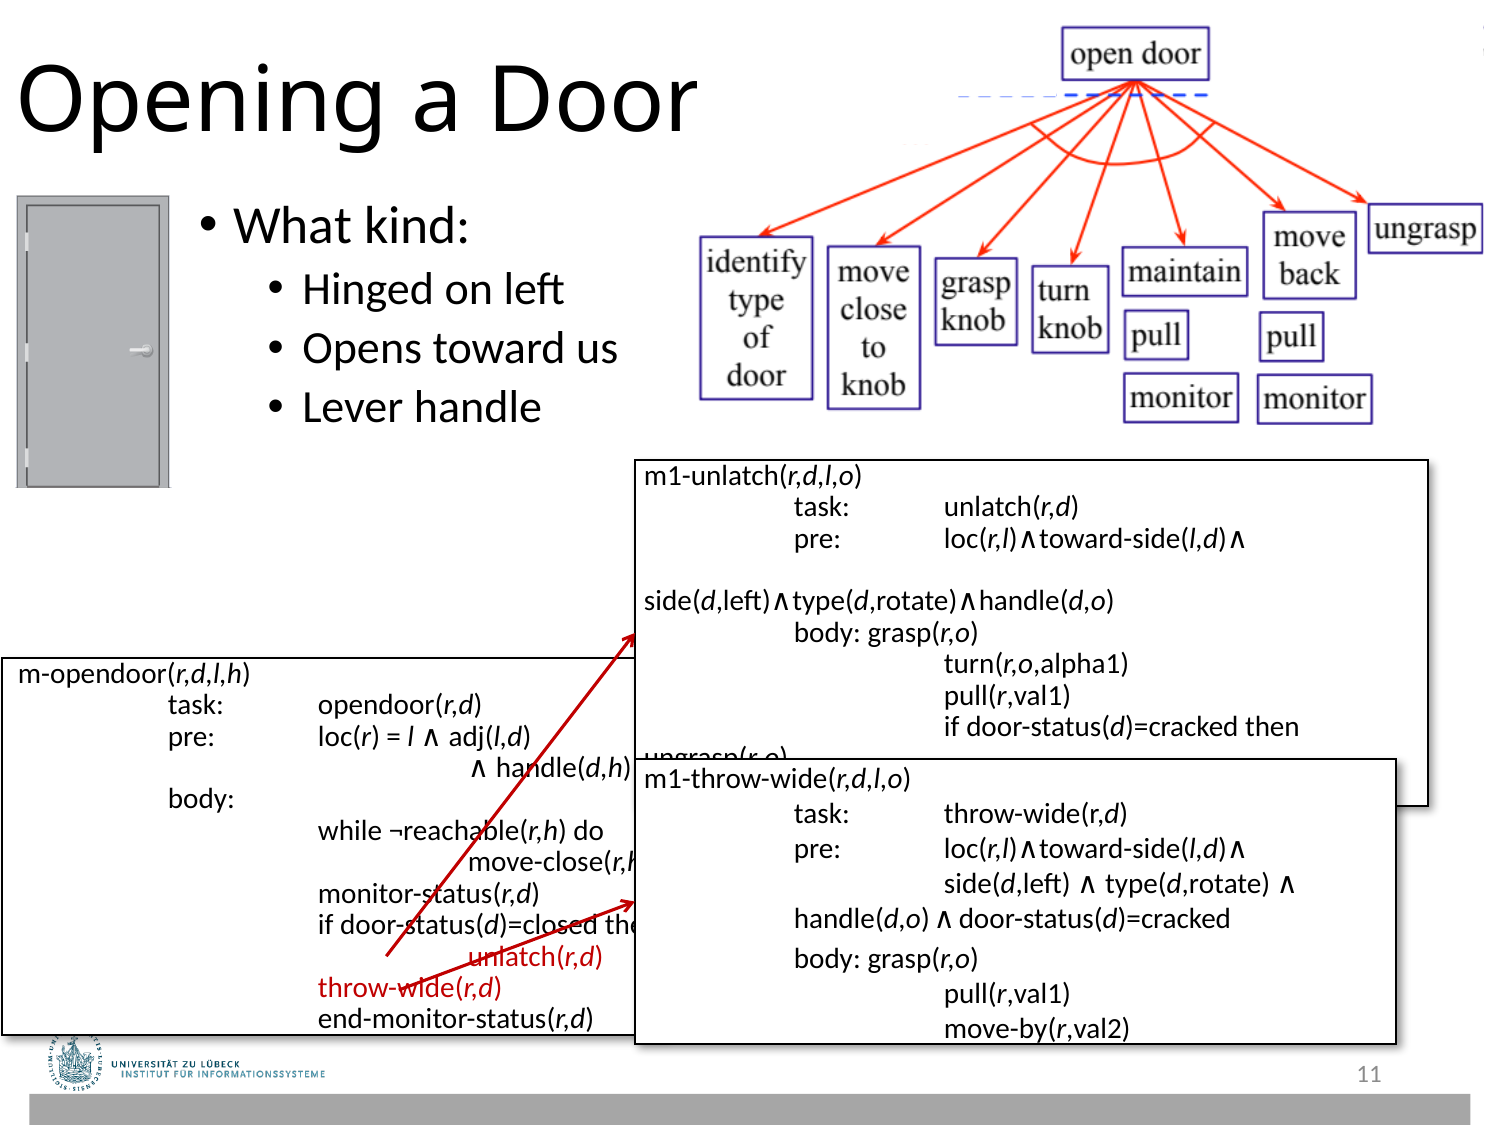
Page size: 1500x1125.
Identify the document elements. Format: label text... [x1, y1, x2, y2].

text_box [398, 957, 635, 990]
picture [0, 195, 196, 488]
title Opening a Door [0, 42, 676, 161]
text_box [386, 603, 635, 957]
text_box m1-unlatch(r,d,l,o) task: unlatch(r,d) pre: loc(r,l)∧toward-side(l,d)∧ side(d,left)∧type(d,rotate)∧handle(d,o) body: grasp(r,o) turn(r,o,alpha1) pull(r,val1) if door-status(d)=cracked then ungrasp(r,o) else fail [634, 459, 1429, 807]
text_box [676, 20, 1488, 428]
slide_number 11 [1059, 1054, 1397, 1103]
list What kind: Hinged on left Opens toward us Lever handle [183, 190, 635, 488]
text_box m1-throw-wide(r,d,l,o) task: throw-wide(r,d) pre: loc(r,l)∧toward-side(l,d)∧ side(d,left) ∧ type(d,rotate) ∧ handle(d,o) ∧ door-status(d)=cracked body: grasp(r,o) pull(r,val1) move-by(r,val2) [634, 758, 1397, 1045]
text_box m-opendoor(r,d,l,h) task: opendoor(r,d) pre: loc(r) = l ∧ adj(l,d) ∧ handle(d,h) body: while ¬reachable(r,h) do move-close(r,h) monitor-status(r,d) if door-status(d)=closed then unlatch(r,d) throw-wide(r,d) end-monitor-status(r,d) [1, 657, 632, 1036]
